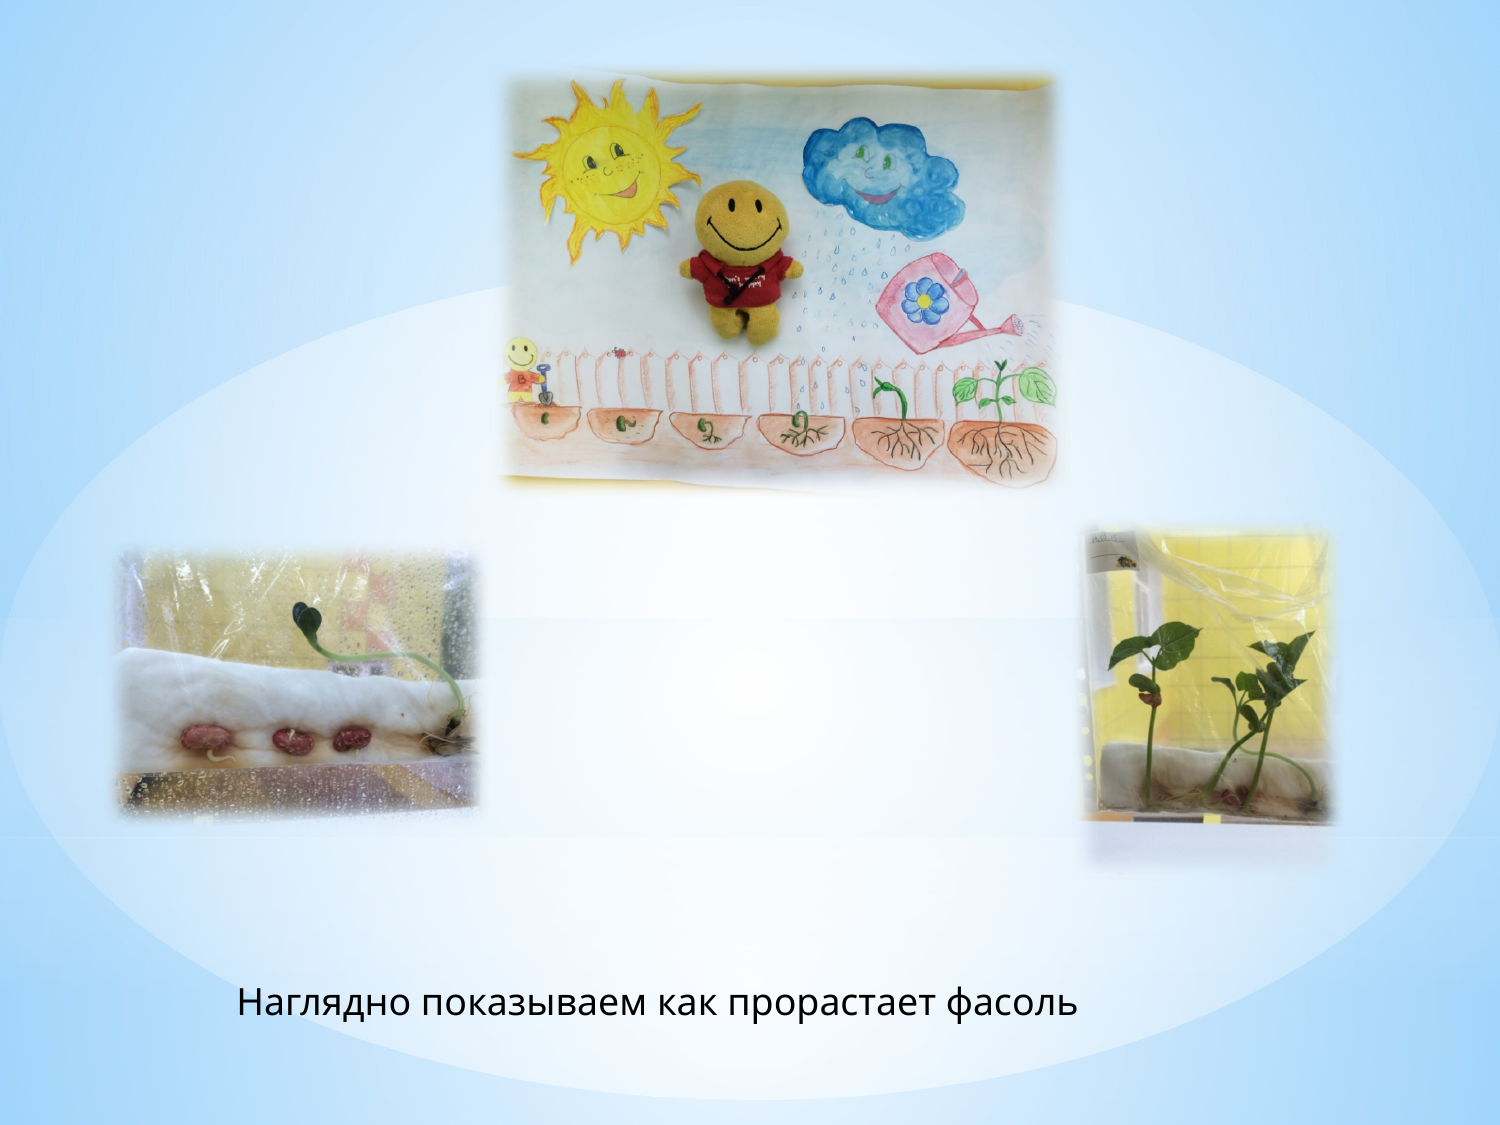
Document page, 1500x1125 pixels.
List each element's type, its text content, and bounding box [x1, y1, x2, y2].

text_box Наглядно показываем как прорастает фасоль [221, 970, 1095, 1031]
picture [1024, 544, 1392, 853]
picture [489, 61, 1072, 498]
picture [102, 538, 491, 830]
